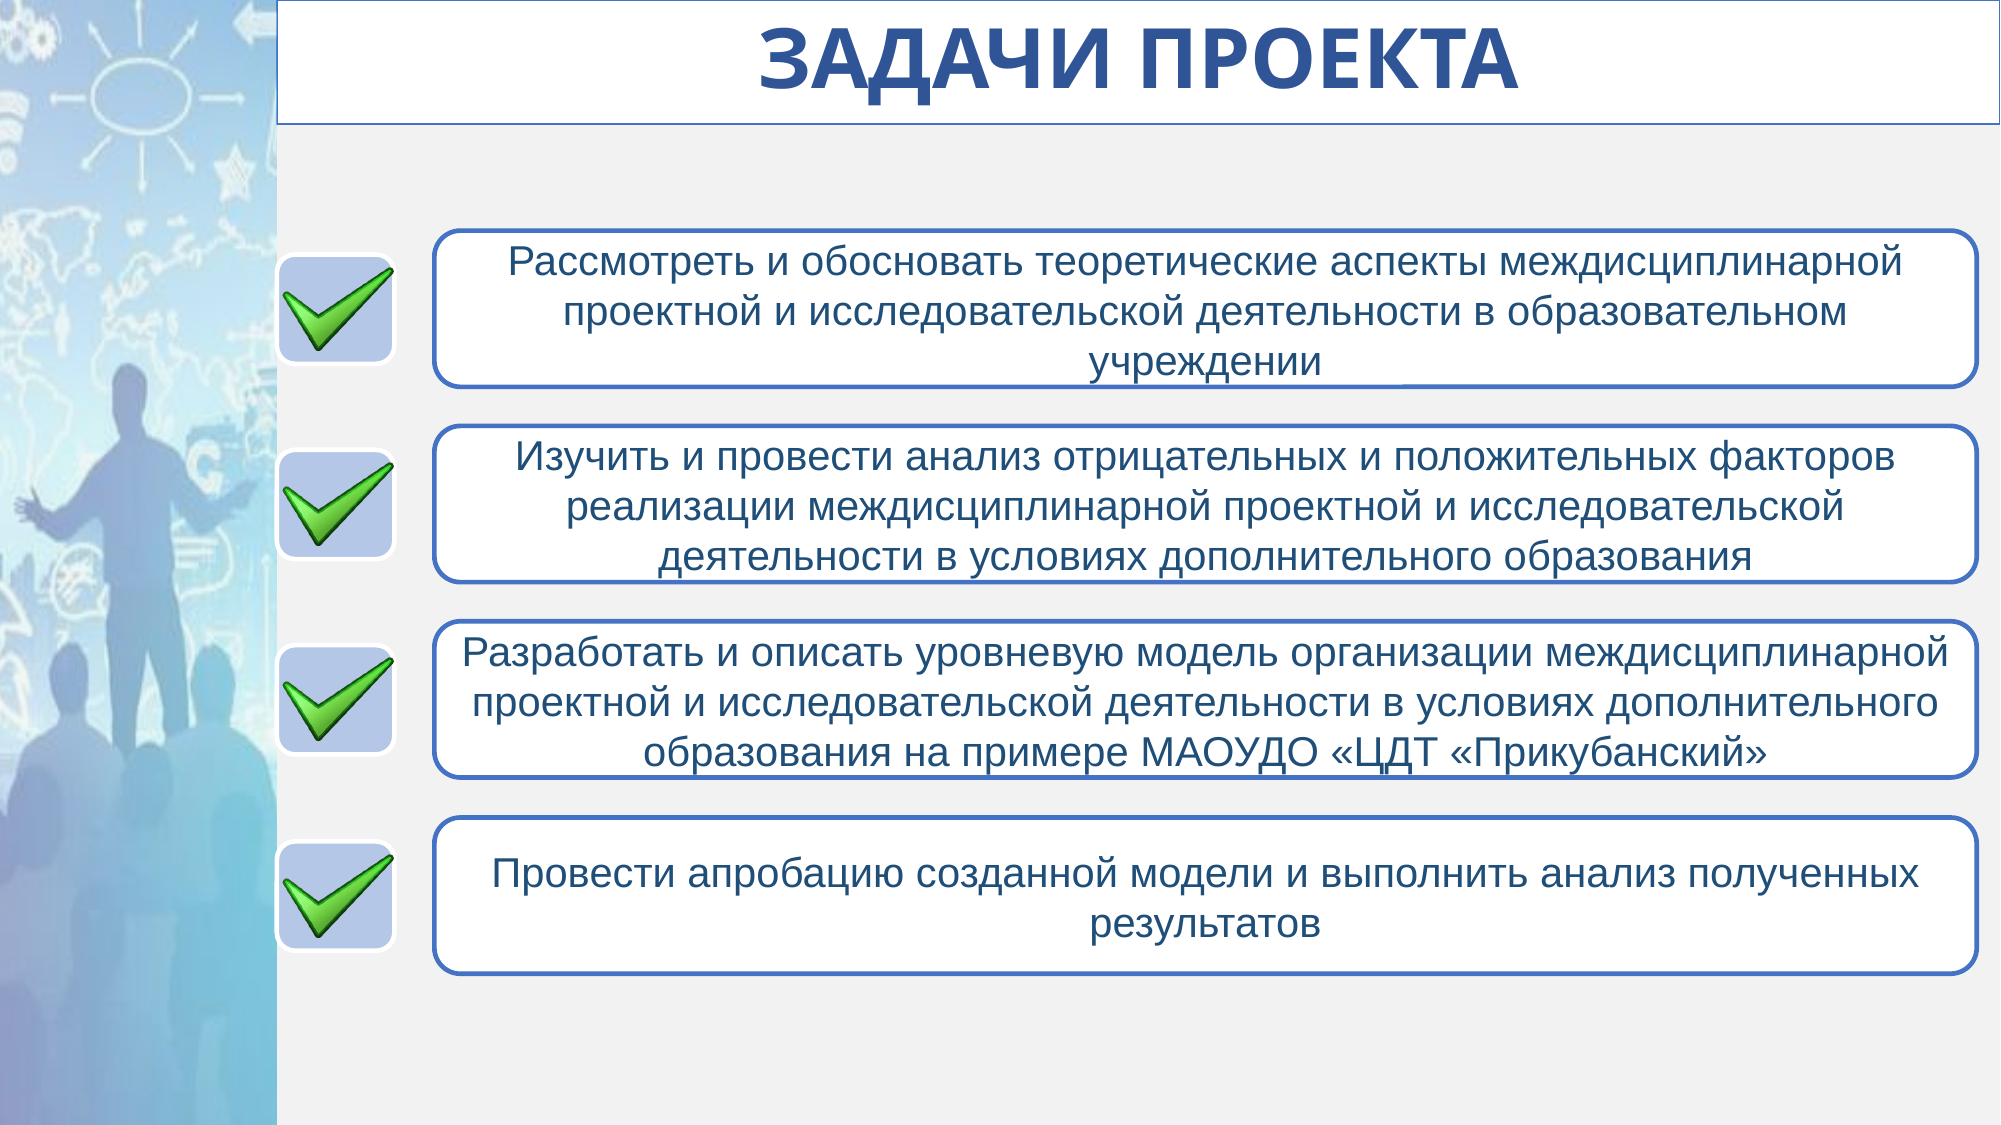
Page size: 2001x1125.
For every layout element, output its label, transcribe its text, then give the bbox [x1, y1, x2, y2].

picture [0, 0, 277, 1125]
title ЗАДАЧИ ПРОЕКТА [277, 0, 2000, 125]
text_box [276, 230, 1977, 974]
